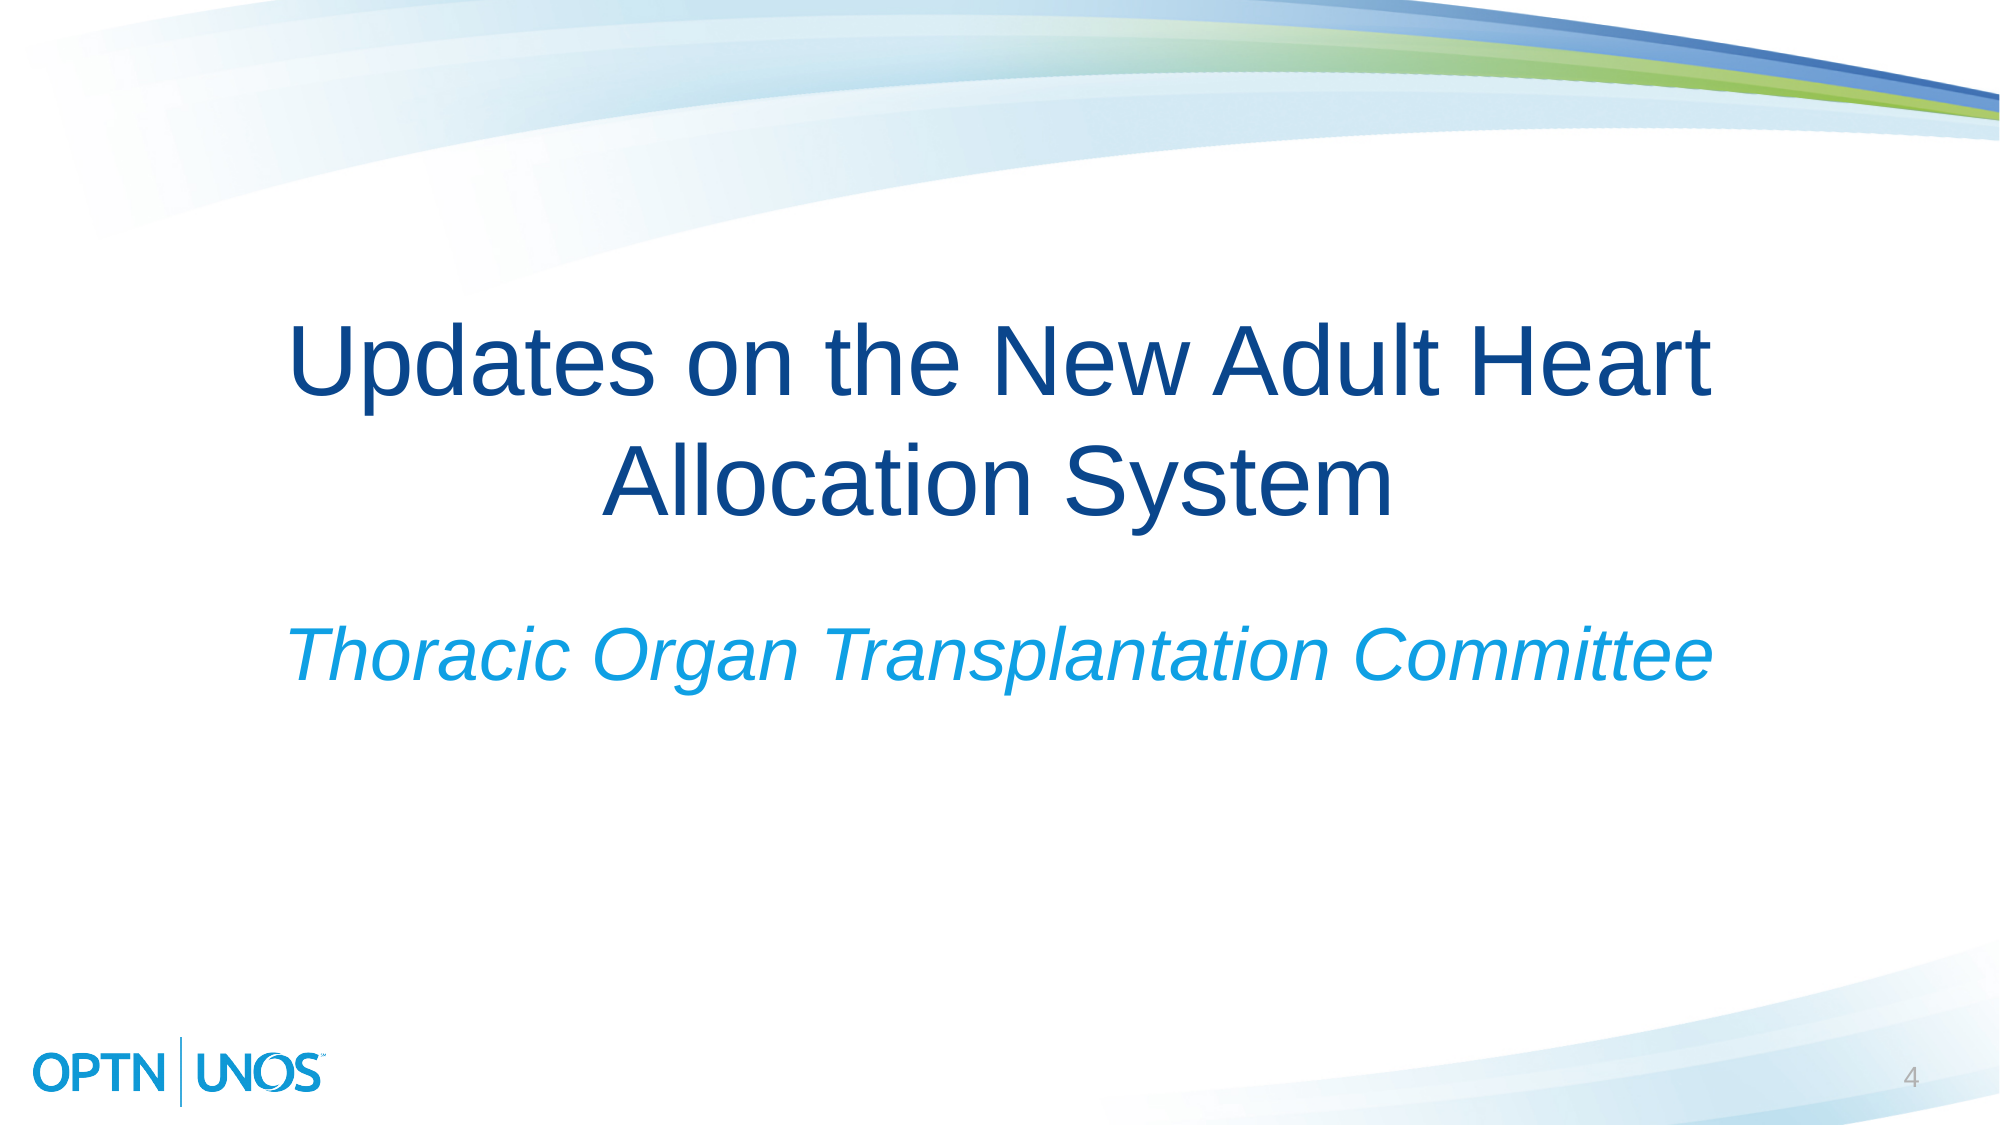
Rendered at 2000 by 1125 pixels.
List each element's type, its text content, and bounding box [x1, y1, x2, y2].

slide_number 4 [1595, 1046, 1935, 1106]
subtitle Thoracic Organ Transplantation Committee [91, 597, 1908, 722]
title Updates on the New Adult Heart Allocation System [91, 282, 1908, 548]
picture [0, 0, 2000, 1125]
